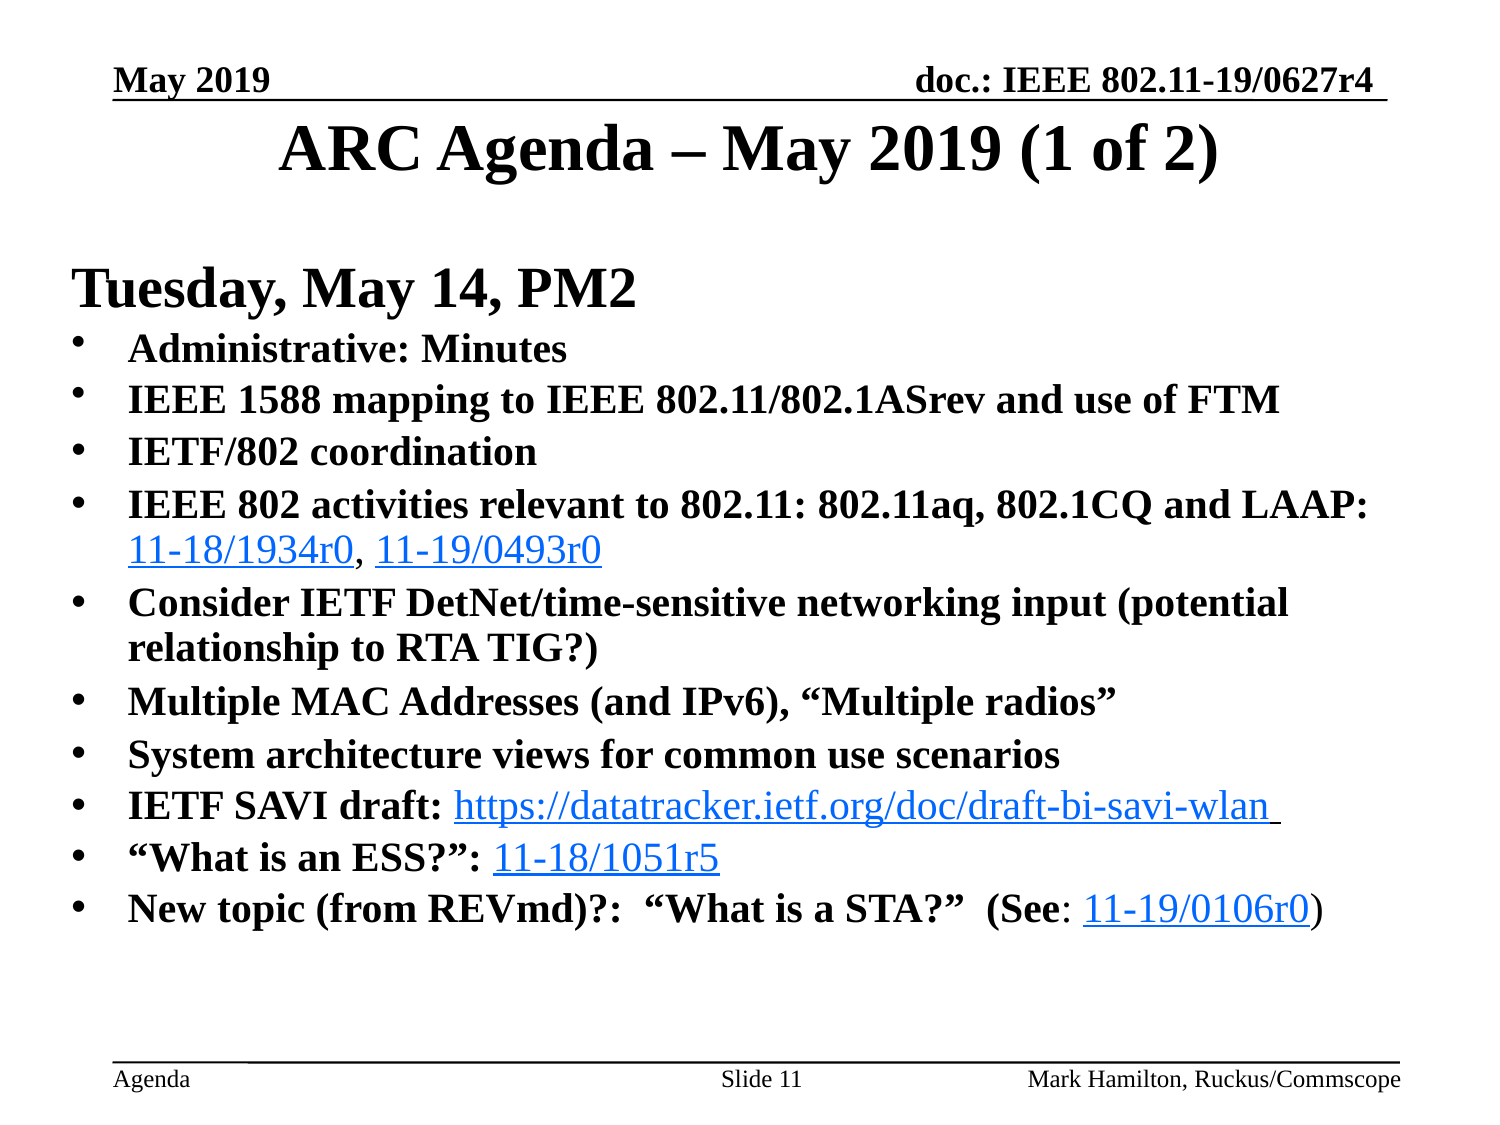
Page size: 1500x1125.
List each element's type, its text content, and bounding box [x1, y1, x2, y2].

list Tuesday, May 14, PM2 Administrative: Minutes IEEE 1588 mapping to IEEE 802.11/802.1ASrev and use of FTM IETF/802 coordination IEEE 802 activities relevant to 802.11: 802.11aq, 802.1CQ and LAAP: 11-18/1934r0, 11-19/0493r0 Consider IETF DetNet/time-sensitive networking input (potential relationship to RTA TIG?) Multiple MAC Addresses (and IPv6), “Multiple radios” System architecture views for common use scenarios IETF SAVI draft: https://datatracker.ietf.org/doc/draft-bi-savi-wlan “What is an ESS?”: 11-18/1051r5 New topic (from REVmd)?: “What is a STA?” (See: 11-19/0106r0) [56, 249, 1444, 988]
title ARC Agenda – May 2019 (1 of 2) [112, 99, 1388, 188]
